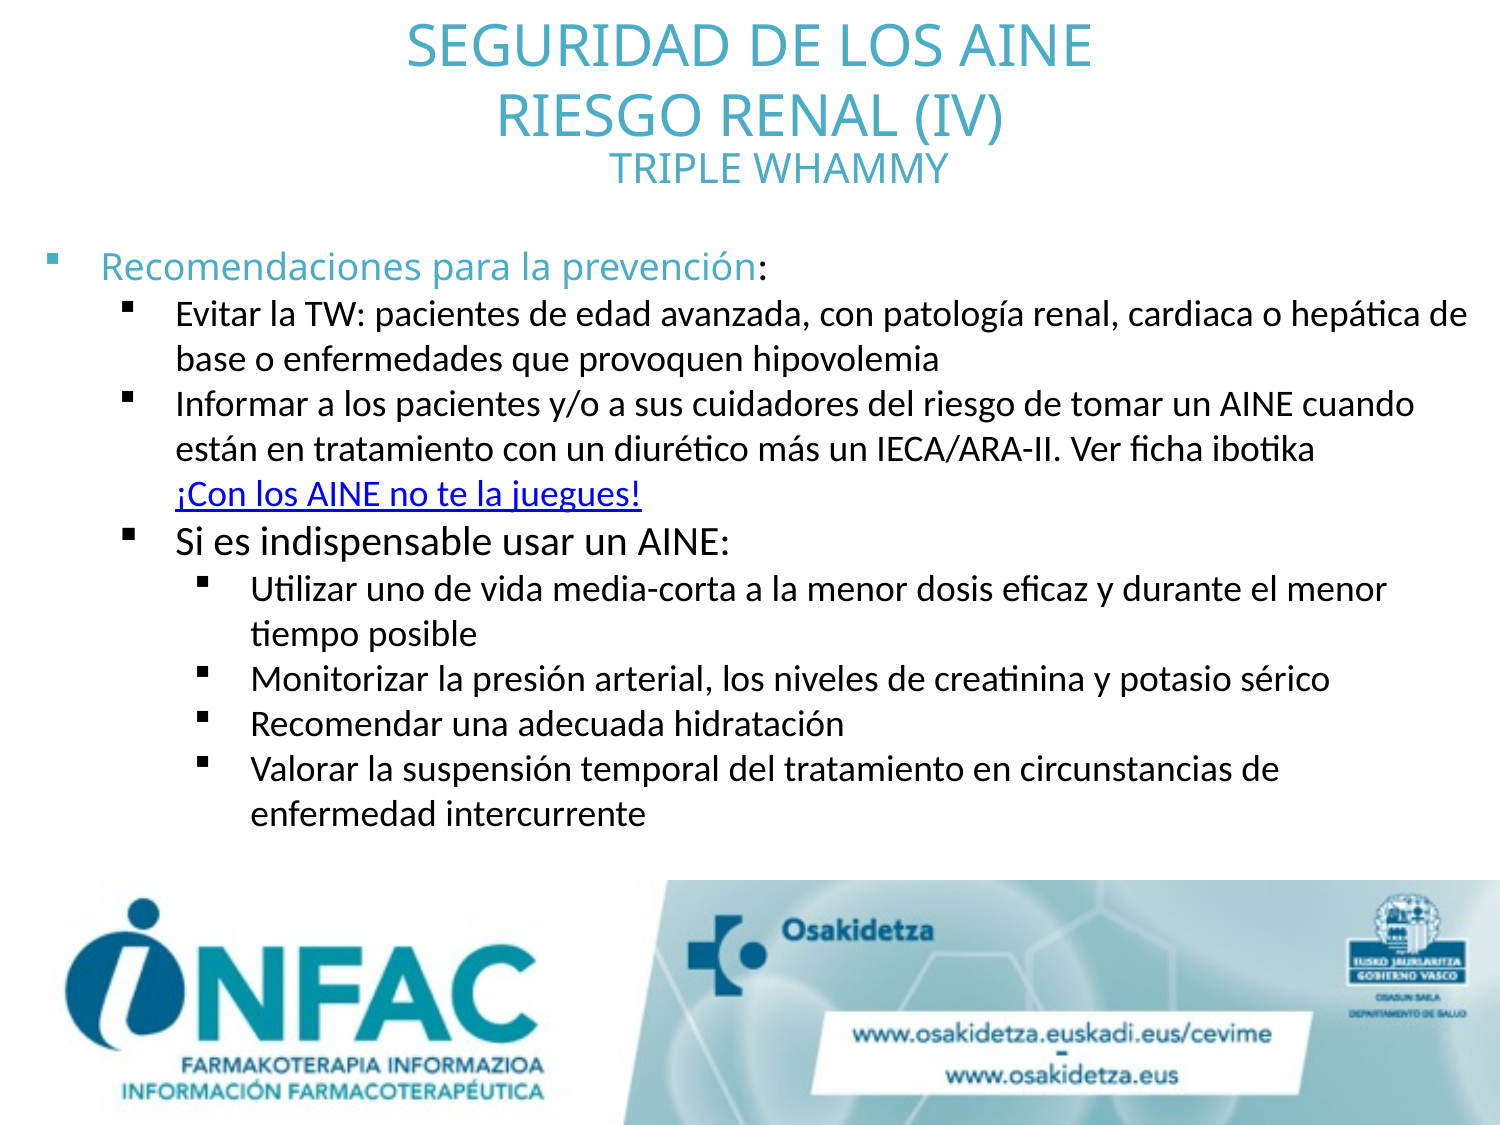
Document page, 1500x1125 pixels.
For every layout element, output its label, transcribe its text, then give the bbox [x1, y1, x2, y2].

picture [1, 880, 1500, 1125]
title SEGURIDAD DE LOS AINE RIESGO RENAL (IV) [75, 19, 1425, 138]
text_box Recomendaciones para la prevención: Evitar la TW: pacientes de edad avanzada, con patología renal, cardiaca o hepática de base o enfermedades que provoquen hipovolemia Informar a los pacientes y/o a sus cuidadores del riesgo de tomar un AINE cuando están en tratamiento con un diurético más un IECA/ARA-II. Ver ficha ibotika ¡Con los AINE no te la juegues! Si es indispensable usar un AINE: Utilizar uno de vida media-corta a la menor dosis eficaz y durante el menor tiempo posible Monitorizar la presión arterial, los niveles de creatinina y potasio sérico Recomendar una adecuada hidratación Valorar la suspensión temporal del tratamiento en circunstancias de enfermedad intercurrente [29, 231, 1486, 1042]
text_box TRIPLE WHAMMY [171, 134, 1388, 200]
